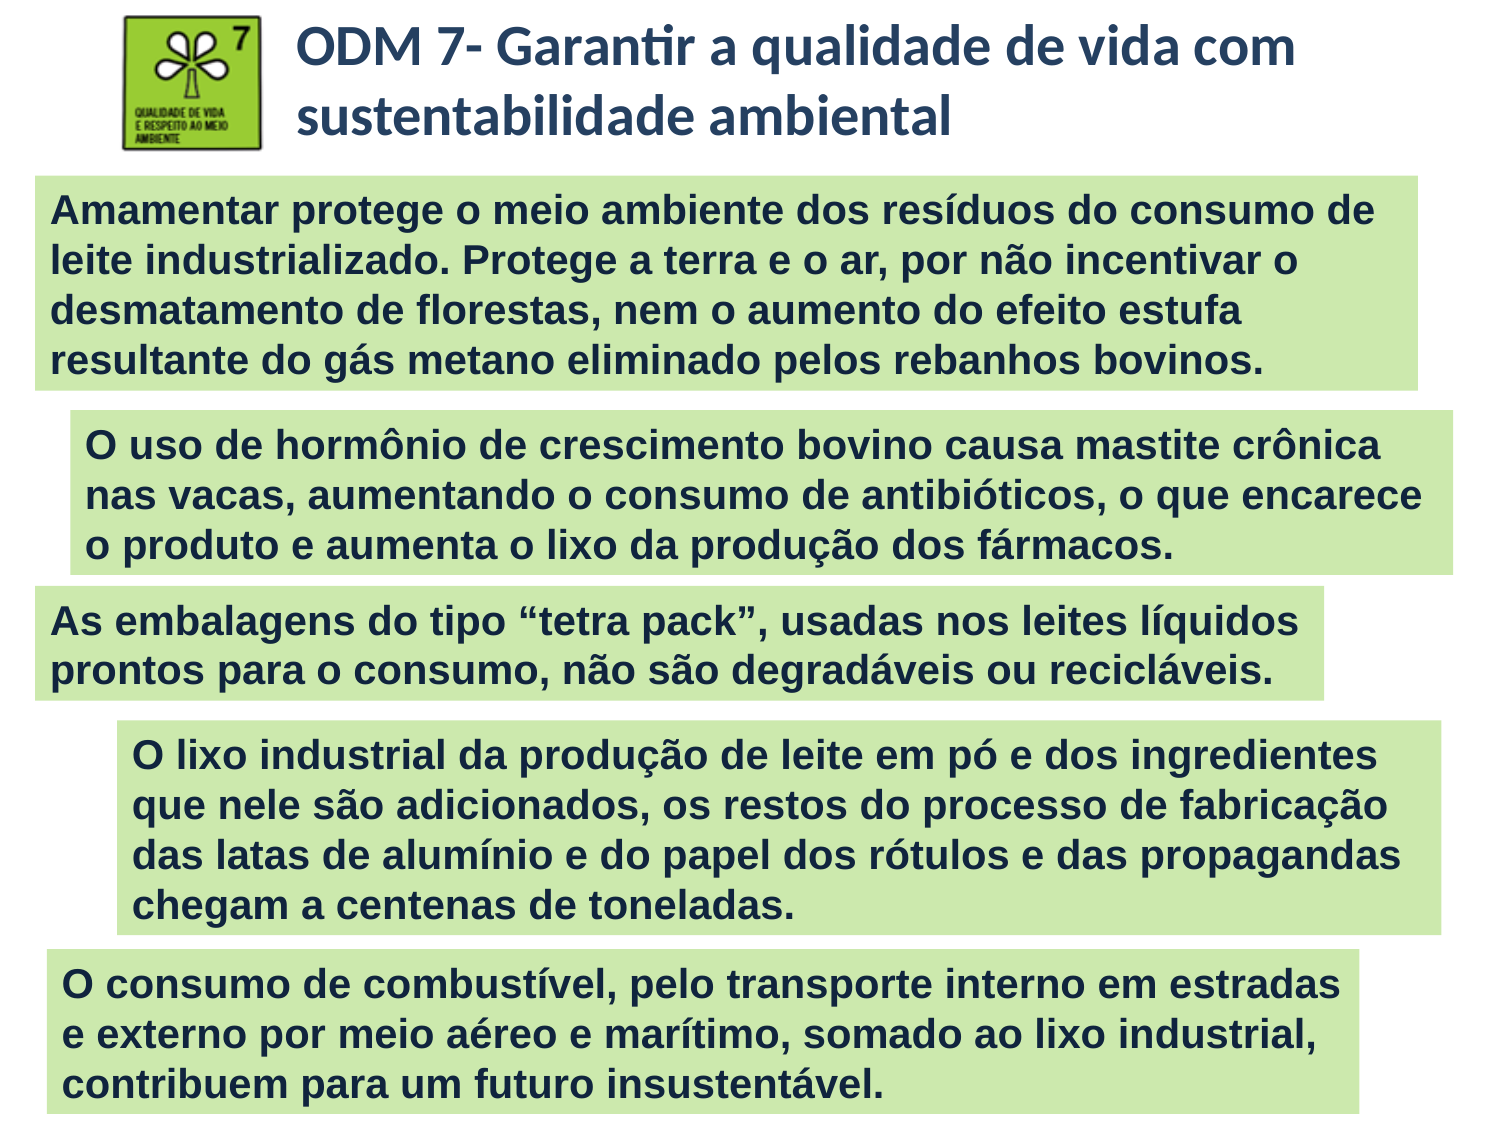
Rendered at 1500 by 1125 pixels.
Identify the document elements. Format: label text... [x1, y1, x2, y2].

text_box Amamentar protege o meio ambiente dos resíduos do consumo de leite industrializado. Protege a terra e o ar, por não incentivar o desmatamento de florestas, nem o aumento do efeito estufa resultante do gás metano eliminado pelos rebanhos bovinos. [35, 175, 1418, 391]
text_box O uso de hormônio de crescimento bovino causa mastite crônica nas vacas, aumentando o consumo de antibióticos, o que encarece o produto e aumenta o lixo da produção dos fármacos. [70, 410, 1454, 575]
text_box ODM 7- Garantir a qualidade de vida com sustentabilidade ambiental [281, 0, 1383, 155]
text_box O lixo industrial da produção de leite em pó e dos ingredientes que nele são adicionados, os restos do processo de fabricação das latas de alumínio e do papel dos rótulos e das propagandas chegam a centenas de toneladas. [117, 720, 1442, 936]
picture [116, 11, 273, 165]
text_box O consumo de combustível, pelo transporte interno em estradas e externo por meio aéreo e marítimo, somado ao lixo industrial, contribuem para um futuro insustentável. [46, 949, 1360, 1114]
text_box As embalagens do tipo “tetra pack”, usadas nos leites líquidos prontos para o consumo, não são degradáveis ou recicláveis. [35, 585, 1325, 701]
